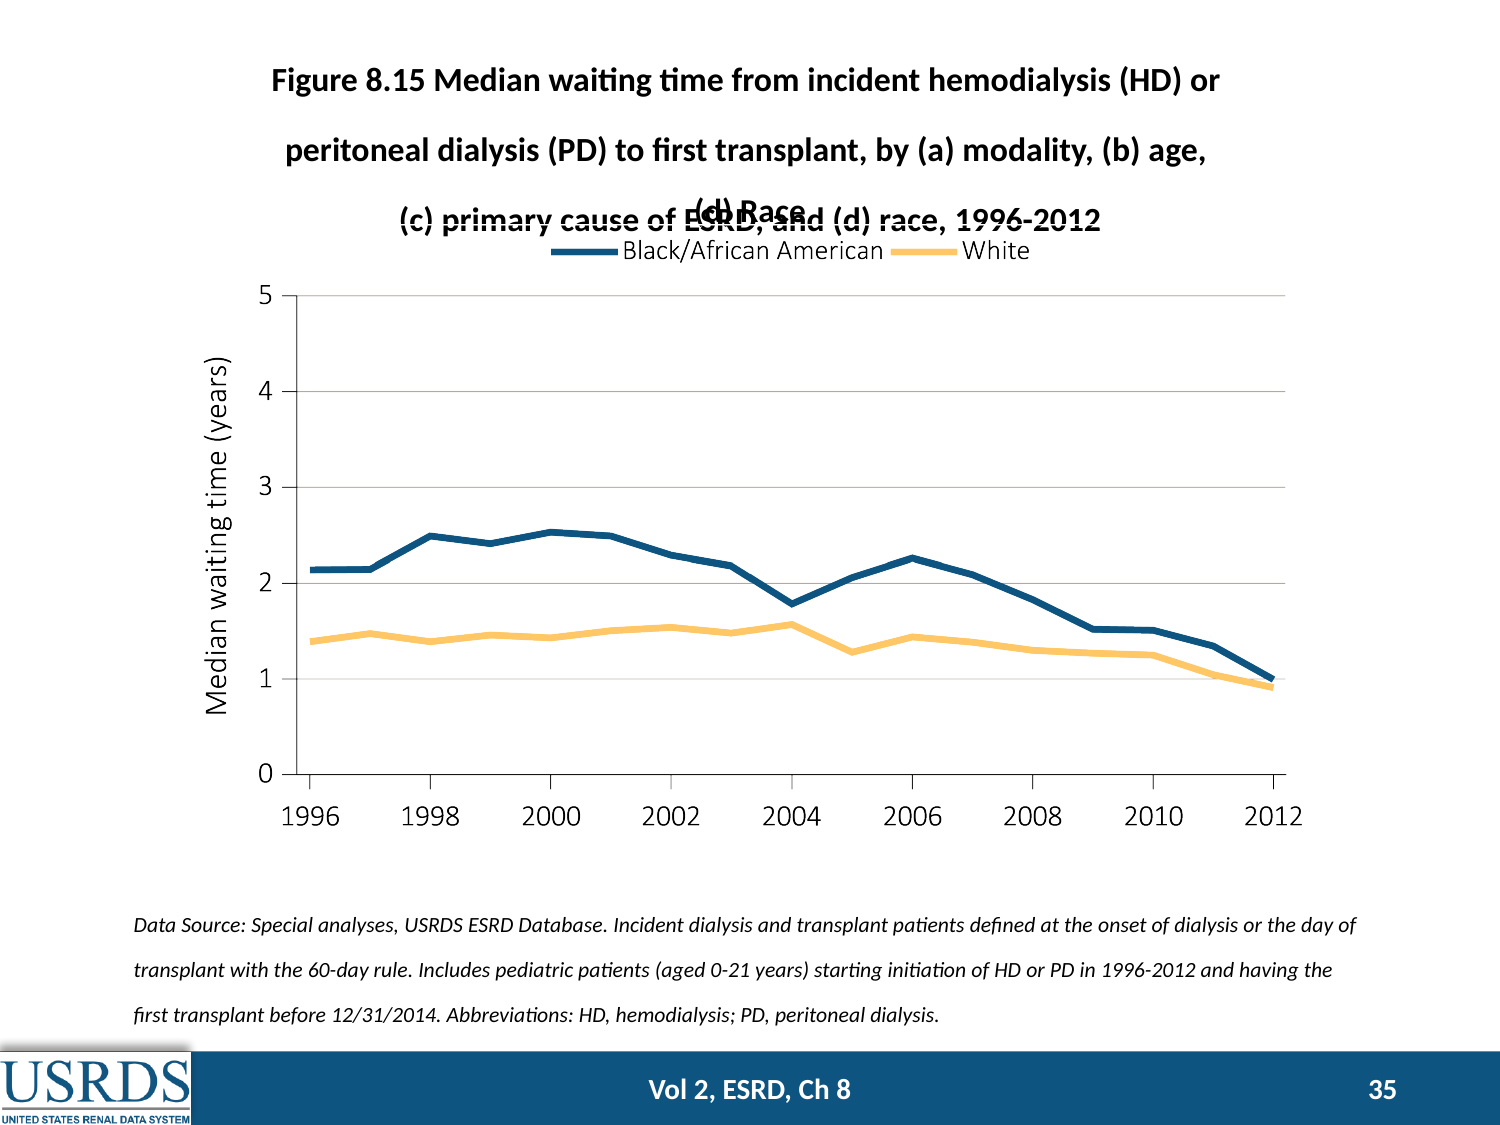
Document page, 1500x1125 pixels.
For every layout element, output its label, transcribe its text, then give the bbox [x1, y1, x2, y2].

picture [187, 224, 1313, 901]
footer Vol 2, ESRD, Ch 8 [587, 1062, 913, 1113]
text_box (d) Race [679, 181, 821, 223]
slide_number 35 [1262, 1062, 1413, 1108]
text_box Data Source: Special analyses, USRDS ESRD Database. Incident dialysis and transplant patients defined at the onset of dialysis or the day of transplant with the 60-day rule. Includes pediatric patients (aged 0-21 years) starting initiation of HD or PD in 1996-2012 and having the first transplant before 12/31/2014. Abbreviations: HD, hemodialysis; PD, peritoneal dialysis. [118, 899, 1382, 1049]
picture [0, 1051, 192, 1125]
text_box Figure 8.15 Median waiting time from incident hemodialysis (HD) or peritoneal dialysis (PD) to first transplant, by (a) modality, (b) age, (c) primary cause of ESRD, and (d) race, 1996-2012 [74, 43, 1425, 269]
